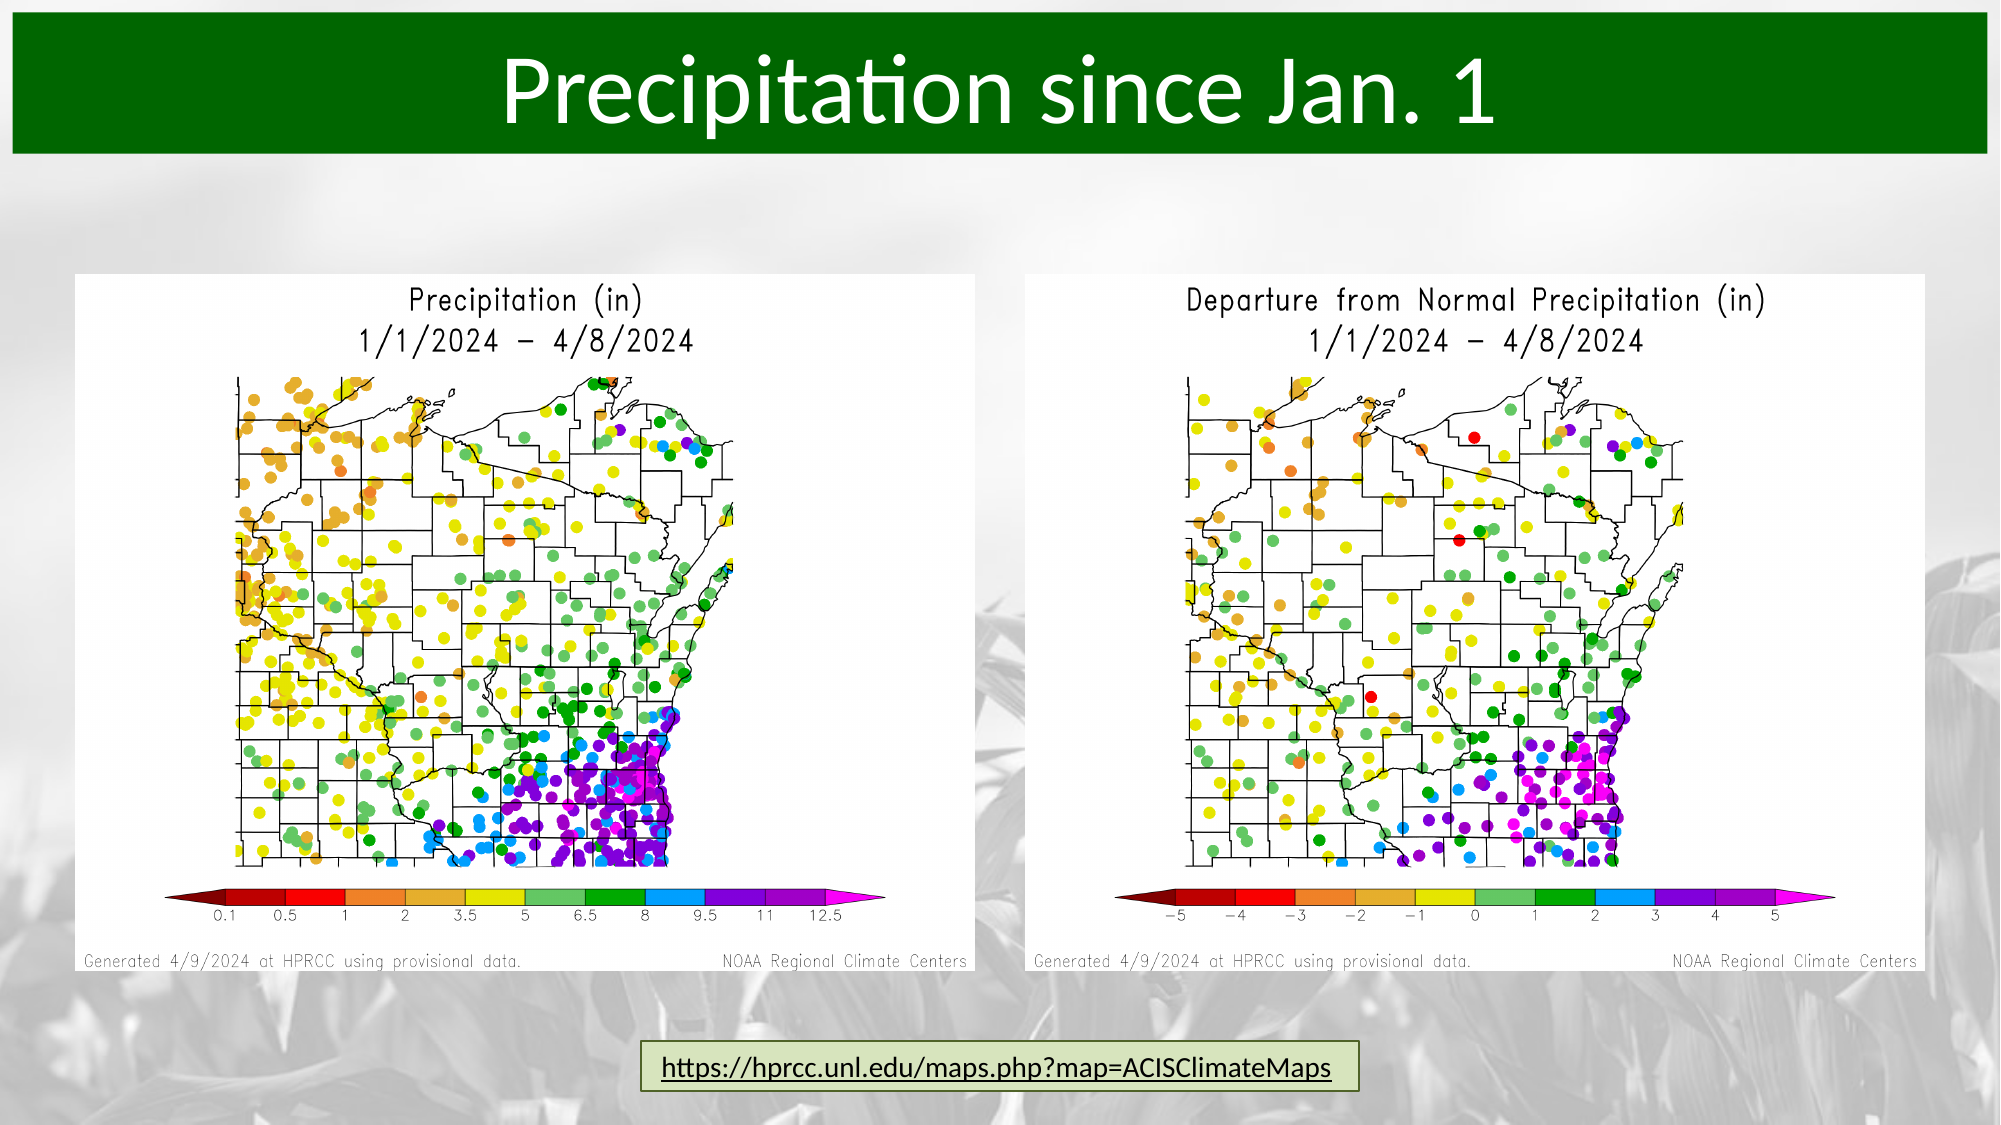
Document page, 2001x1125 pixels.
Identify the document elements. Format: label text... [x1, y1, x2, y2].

picture [1024, 274, 1926, 971]
text_box Precipitation since Jan. 1 [12, 12, 1988, 154]
text_box https://hprcc.unl.edu/maps.php?map=ACISClimateMaps [640, 1041, 1359, 1091]
picture [74, 274, 976, 971]
